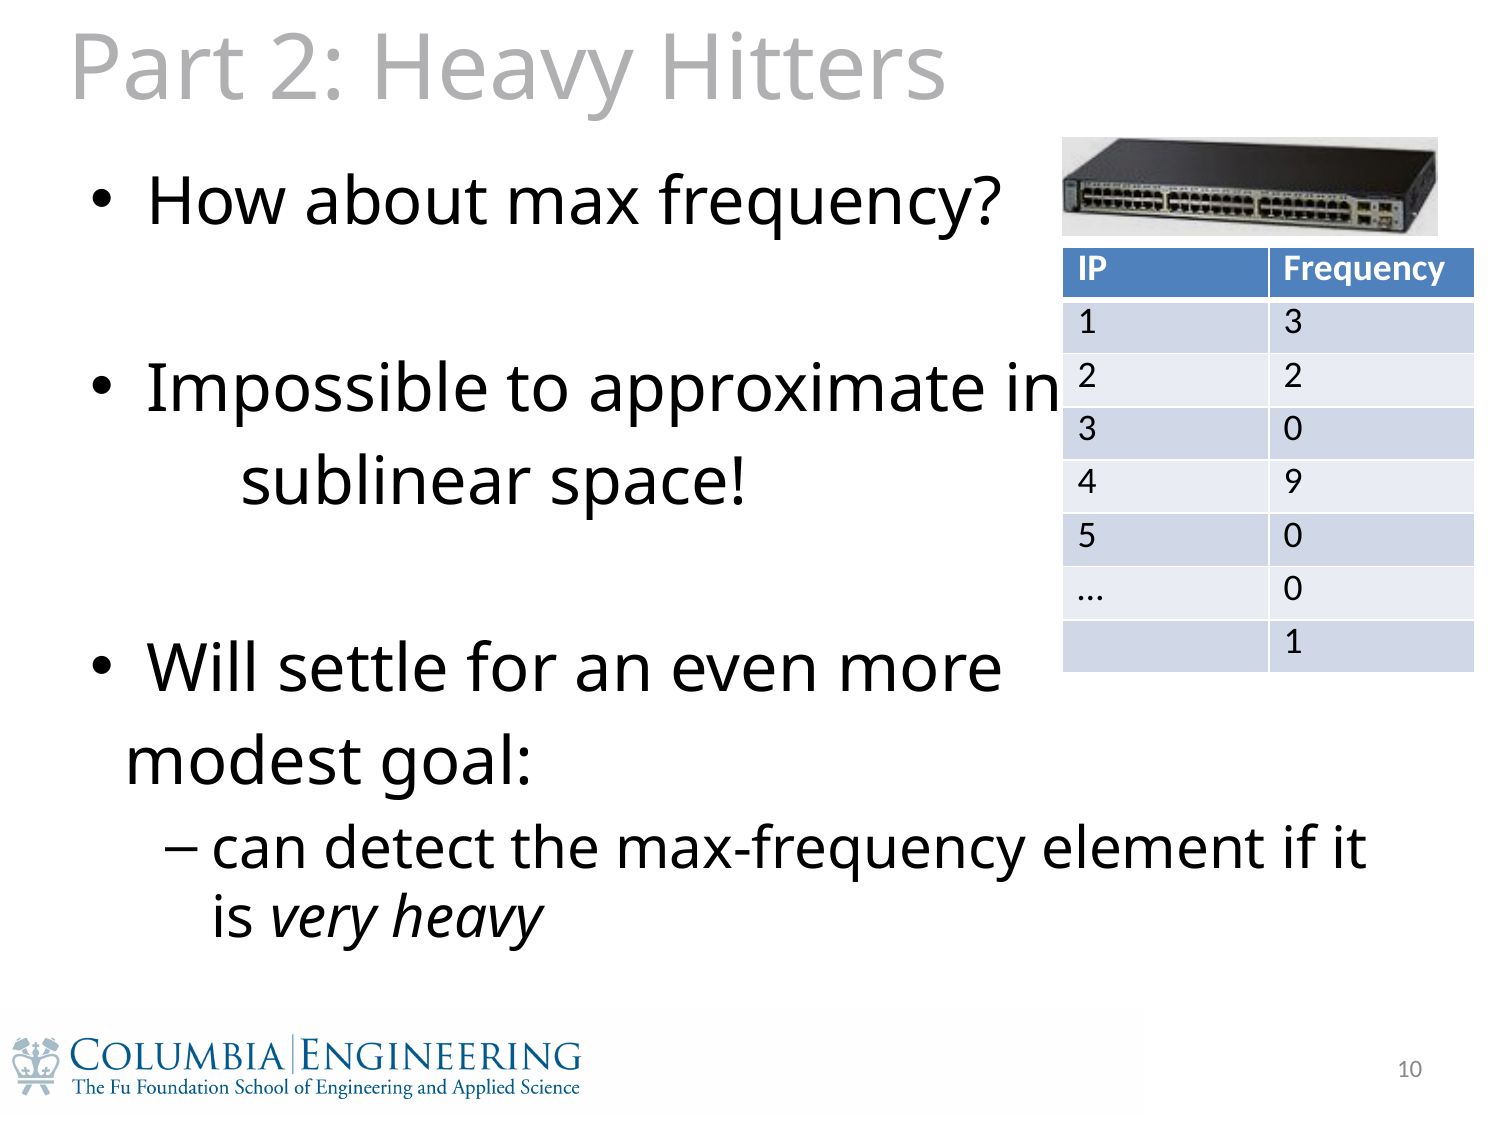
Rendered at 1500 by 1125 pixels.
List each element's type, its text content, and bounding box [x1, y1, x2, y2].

list How about max frequency? Impossible to approximate in sublinear space! Will settle for an even more modest goal: can detect the max-frequency element if it is very heavy [75, 149, 1425, 1013]
picture [0, 1008, 1150, 1114]
title Part 2: Heavy Hitters [52, 0, 1425, 105]
picture [1062, 137, 1438, 237]
slide_number 10 [1087, 1037, 1438, 1098]
